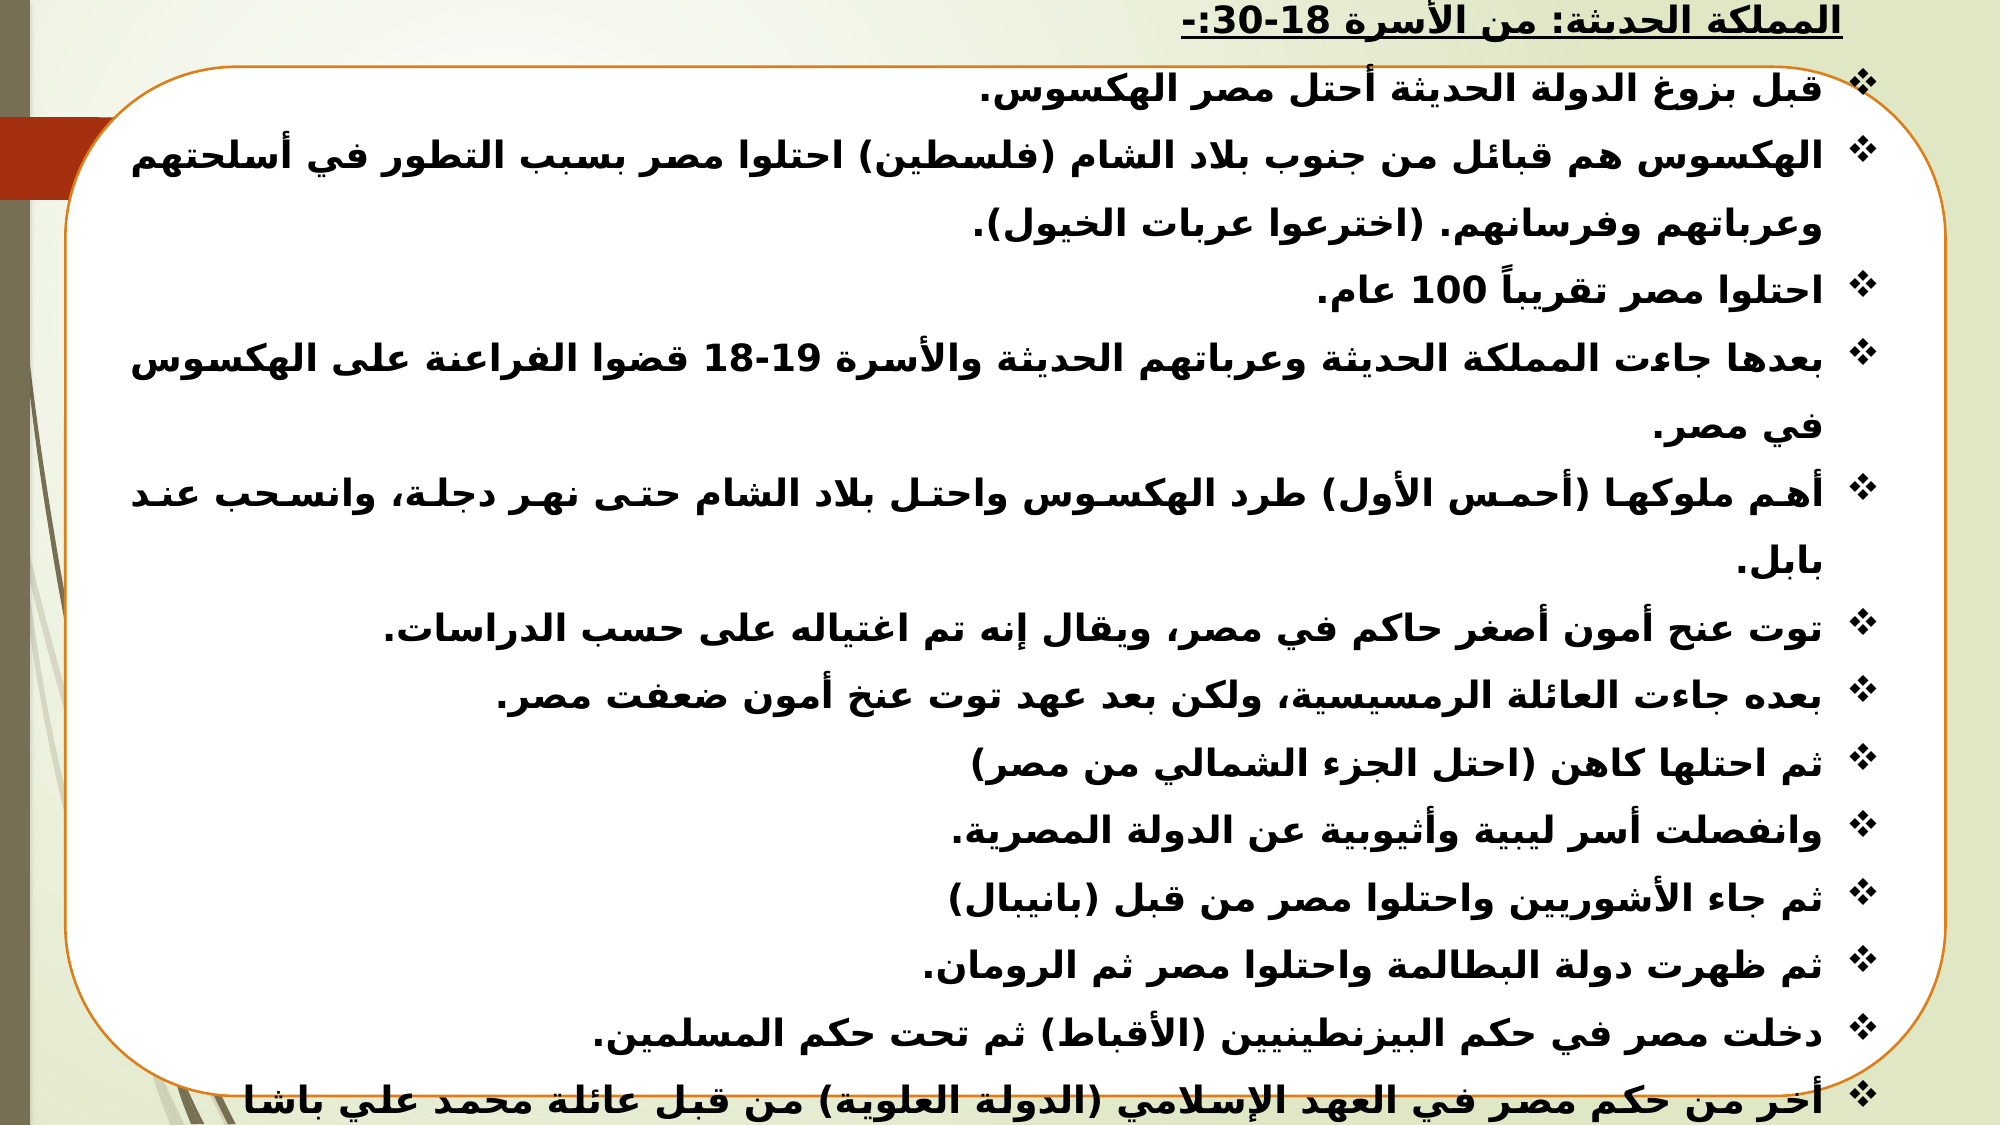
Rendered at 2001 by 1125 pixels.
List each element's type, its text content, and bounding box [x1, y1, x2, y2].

text_box المملكة الحديثة: من الأسرة 18-30:- قبل بزوغ الدولة الحديثة أحتل مصر الهكسوس. الهكسوس هم قبائل من جنوب بلاد الشام (فلسطين) احتلوا مصر بسبب التطور في أسلحتهم وعرباتهم وفرسانهم. (اخترعوا عربات الخيول). احتلوا مصر تقريباً 100 عام. بعدها جاءت المملكة الحديثة وعرباتهم الحديثة والأسرة 19-18 قضوا الفراعنة على الهكسوس في مصر. أهم ملوكها (أحمس الأول) طرد الهكسوس واحتل بلاد الشام حتى نهر دجلة، وانسحب عند بابل. توت عنح أمون أصغر حاكم في مصر، ويقال إنه تم اغتياله على حسب الدراسات. بعده جاءت العائلة الرمسيسية، ولكن بعد عهد توت عنخ أمون ضعفت مصر. ثم احتلها كاهن (احتل الجزء الشمالي من مصر) وانفصلت أسر ليبية وأثيوبية عن الدولة المصرية. ثم جاء الأشوريين واحتلوا مصر من قبل (بانيبال) ثم ظهرت دولة البطالمة واحتلوا مصر ثم الرومان. دخلت مصر في حكم البيزنطينيين (الأقباط) ثم تحت حكم المسلمين. أخر من حكم مصر في العهد الإسلامي (الدولة العلوية) من قبل عائلة محمد علي باشا (عائلة ألبانية) حكم مصر وأسس الدولة العلوية استمرت إلى 1956م. [63, 65, 1947, 1098]
